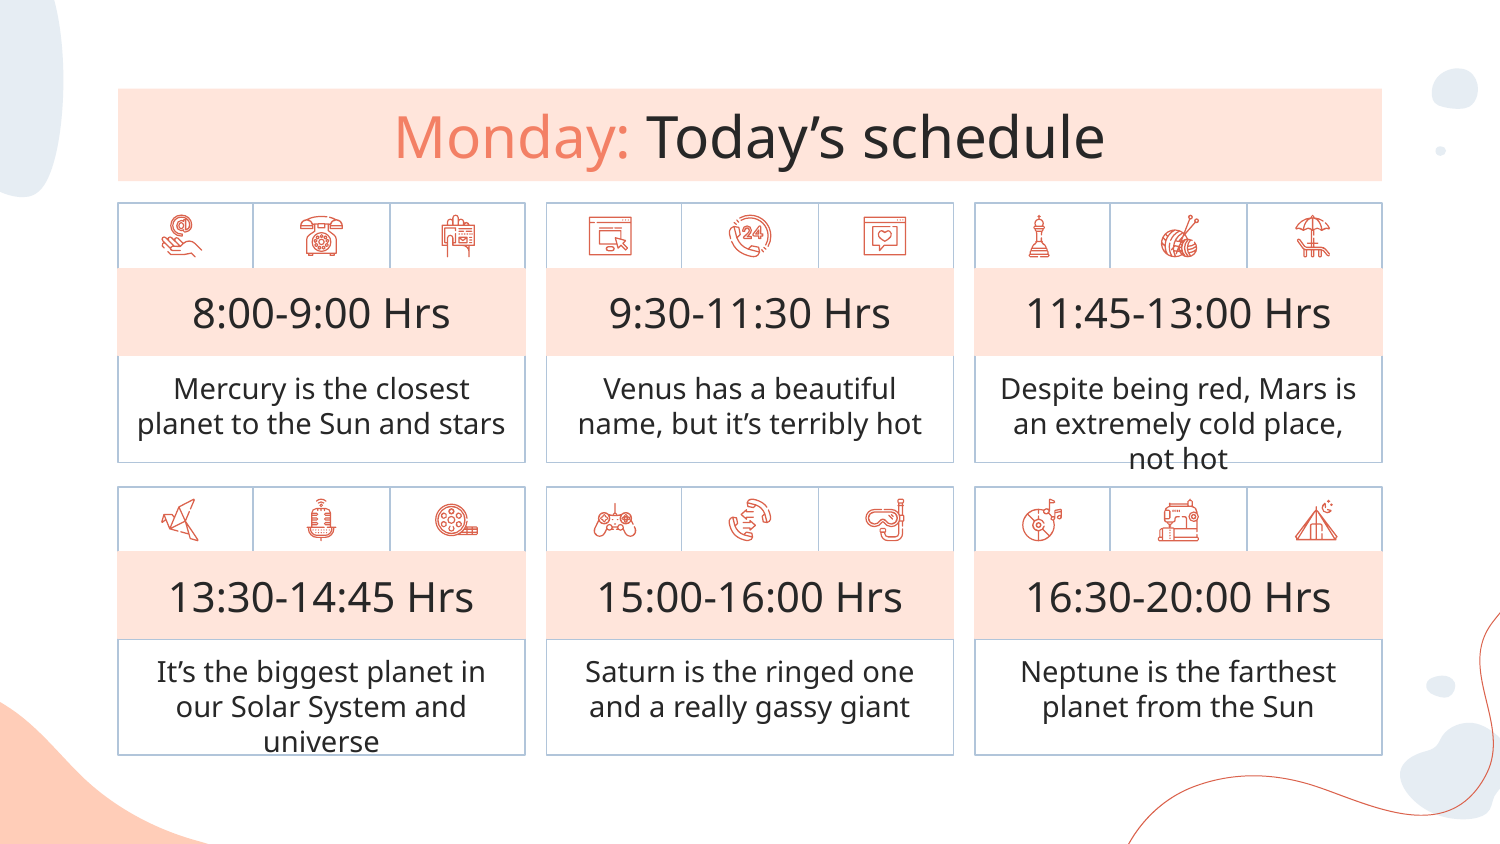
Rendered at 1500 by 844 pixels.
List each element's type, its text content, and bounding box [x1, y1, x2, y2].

subtitle Despite being red, Mars is an extremely cold place, not hot [974, 356, 1383, 463]
text_box [819, 486, 954, 551]
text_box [1021, 498, 1063, 542]
text_box [118, 486, 252, 551]
text_box [1109, 202, 1247, 268]
title 8:00-9:00 Hrs [117, 268, 526, 356]
text_box [118, 202, 252, 268]
text_box [1247, 202, 1382, 268]
text_box [819, 202, 954, 268]
text_box [1109, 486, 1247, 551]
text_box [1160, 214, 1200, 258]
title 11:45-13:00 Hrs [974, 268, 1383, 356]
title Monday: Today’s schedule [118, 88, 1382, 182]
subtitle Mercury is the closest planet to the Sun and stars [117, 356, 526, 463]
title 15:00-16:00 Hrs [546, 551, 954, 639]
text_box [434, 503, 479, 537]
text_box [306, 498, 337, 542]
text_box [1247, 486, 1382, 551]
text_box [252, 202, 391, 268]
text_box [1294, 499, 1338, 541]
text_box [681, 202, 819, 268]
subtitle Neptune is the farthest planet from the Sun [974, 639, 1383, 756]
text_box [299, 215, 344, 257]
subtitle Venus has a beautiful name, but it’s terribly hot [546, 356, 954, 463]
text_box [441, 214, 476, 258]
title 13:30-14:45 Hrs [117, 551, 526, 639]
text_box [1157, 498, 1200, 542]
text_box [546, 486, 681, 551]
text_box [975, 202, 1109, 268]
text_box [863, 216, 907, 256]
text_box [546, 202, 681, 268]
text_box [681, 486, 819, 551]
title 9:30-11:30 Hrs [546, 268, 954, 356]
text_box [161, 498, 199, 542]
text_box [592, 502, 638, 538]
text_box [865, 498, 905, 542]
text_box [728, 498, 772, 542]
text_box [728, 214, 772, 258]
text_box [252, 486, 391, 551]
subtitle It’s the biggest planet in our Solar System and universe [117, 639, 526, 756]
text_box [1295, 214, 1331, 258]
text_box [391, 202, 525, 268]
text_box [1028, 214, 1050, 258]
subtitle Saturn is the ringed one and a really gassy giant [546, 639, 954, 756]
text_box [975, 486, 1109, 551]
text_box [588, 216, 632, 256]
text_box [391, 486, 525, 551]
title 16:30-20:00 Hrs [974, 551, 1383, 639]
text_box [160, 214, 203, 258]
